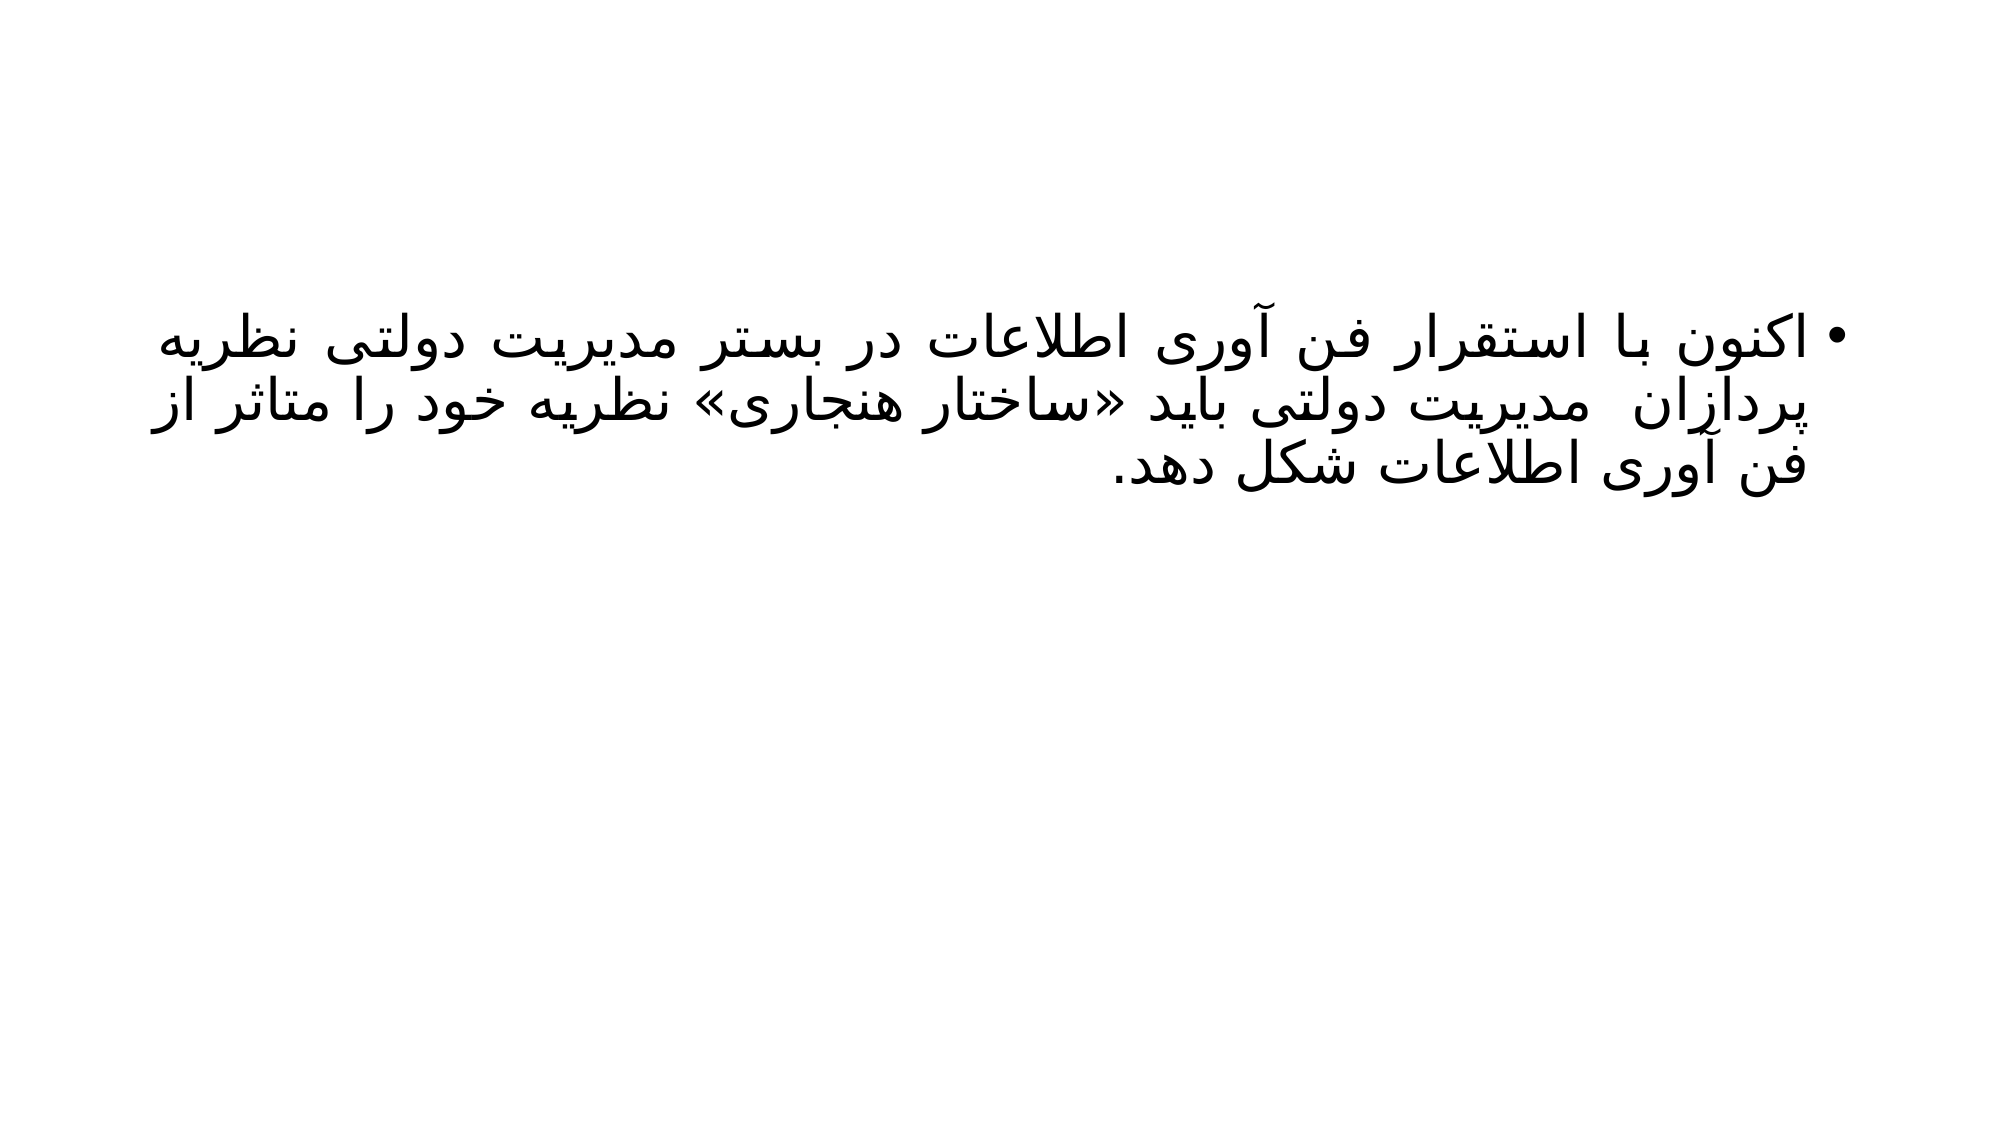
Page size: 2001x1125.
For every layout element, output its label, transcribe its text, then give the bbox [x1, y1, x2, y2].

list اکنون با استقرار فن آوری اطلاعات در بستر مدیریت دولتی نظریه پردازان مدیریت دولتی باید «ساختار هنجاری» نظریه خود را متاثر از فن آوری اطلاعات شکل دهد. [137, 299, 1863, 1014]
